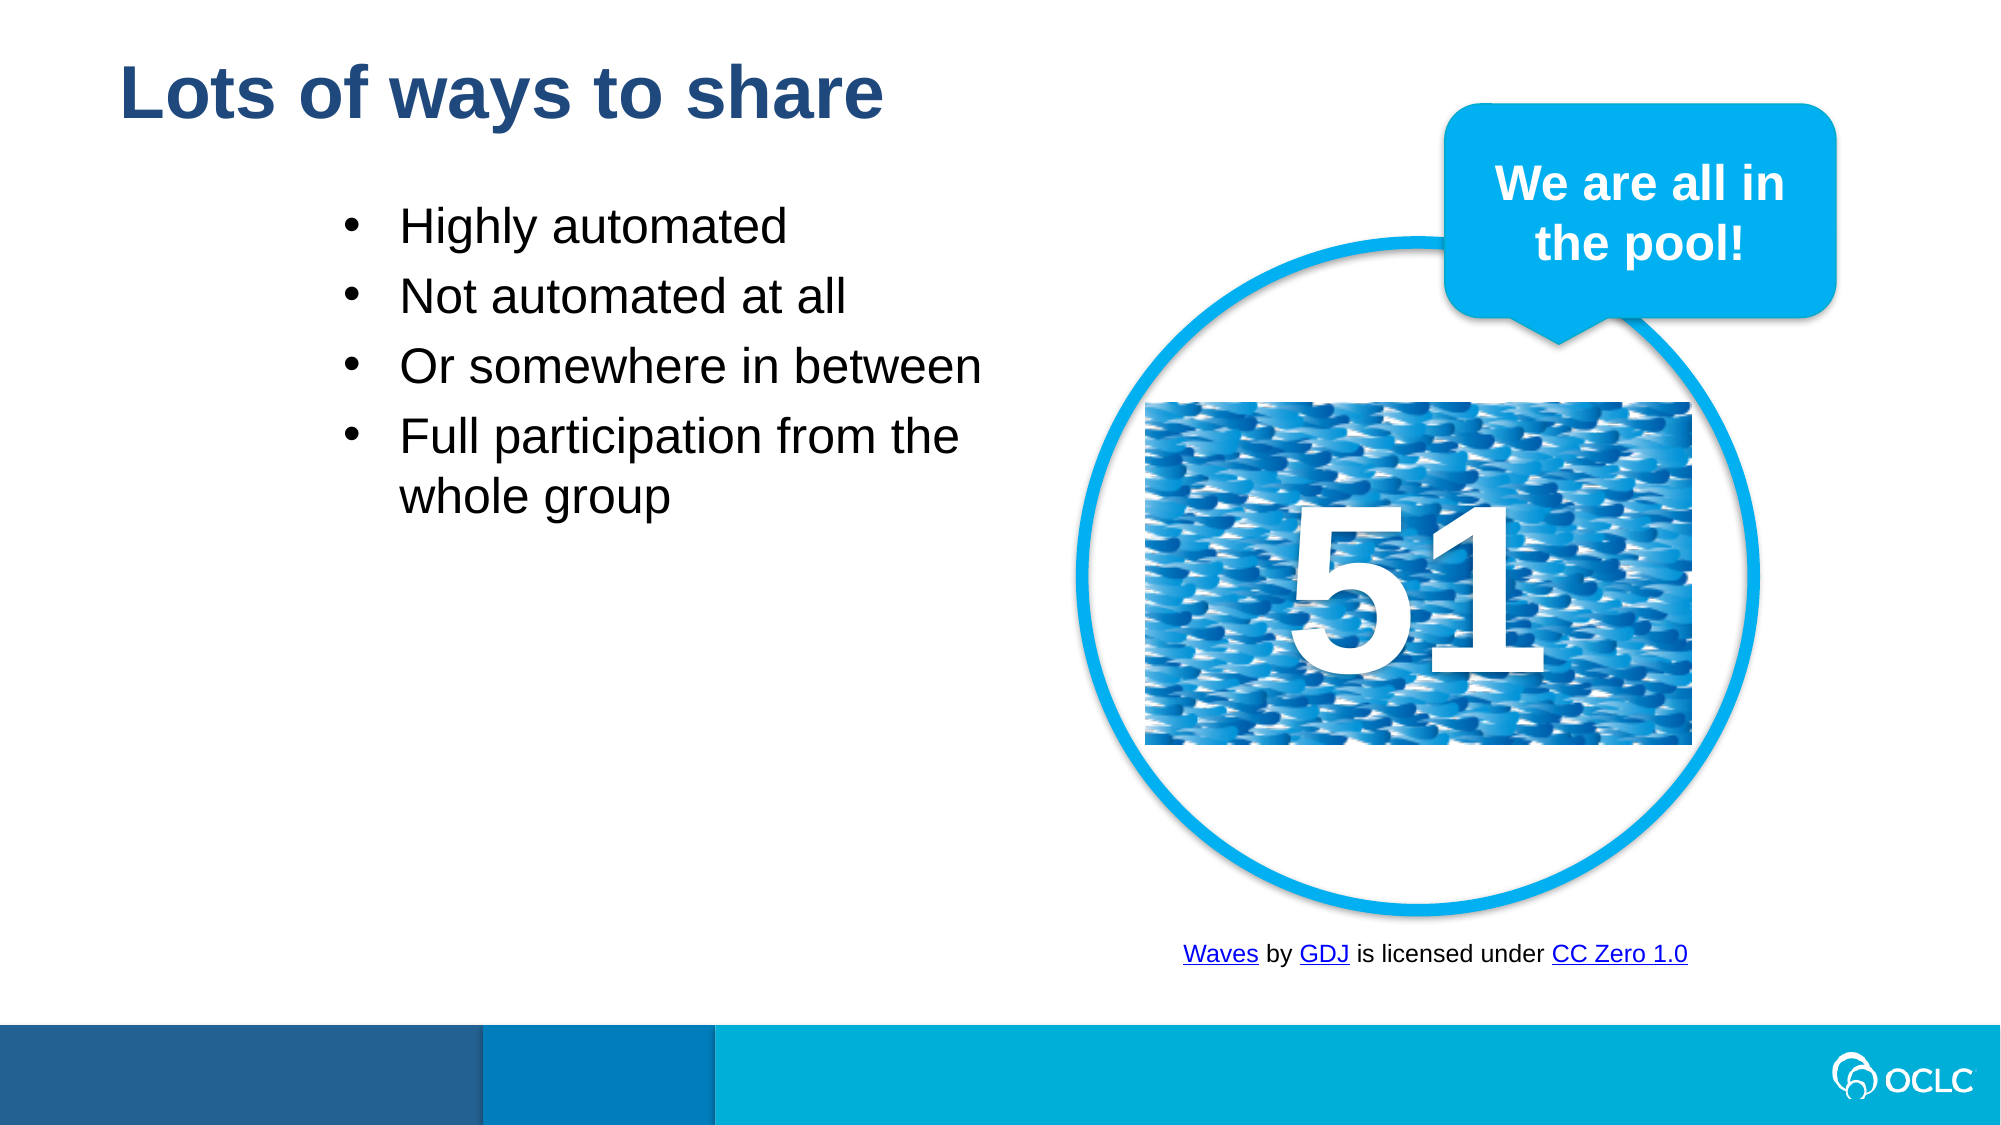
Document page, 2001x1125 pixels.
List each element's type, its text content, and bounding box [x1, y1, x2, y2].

list Lots of ways to share [104, 36, 1895, 187]
picture [1144, 402, 1692, 745]
list Highly automated Not automated at all Or somewhere in between Full participation from the whole group [328, 187, 1000, 563]
text_box Waves by GDJ is licensed under CC Zero 1.0 [1168, 930, 1721, 976]
text_box 51 [1081, 241, 1755, 911]
text_box We are all in the pool! [1444, 103, 1837, 345]
